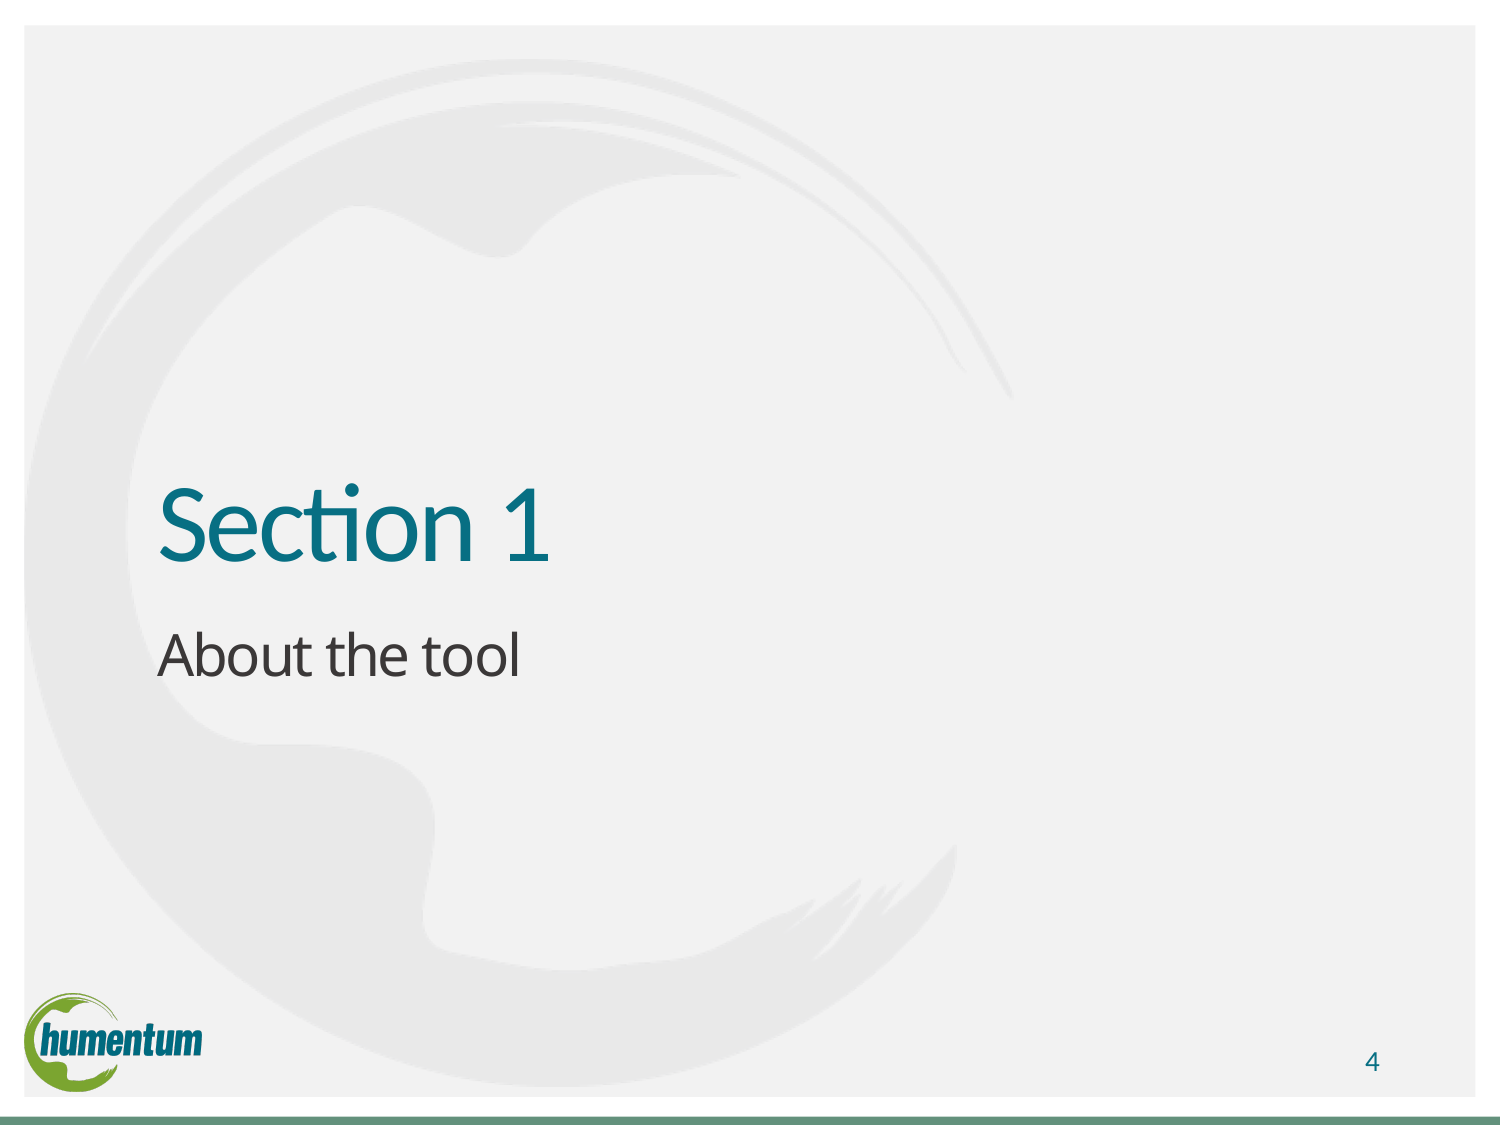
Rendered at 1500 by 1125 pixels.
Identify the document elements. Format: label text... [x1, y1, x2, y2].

subtitle About the tool [142, 610, 722, 944]
picture [24, 59, 1014, 1092]
title Section 1 [142, 139, 721, 592]
